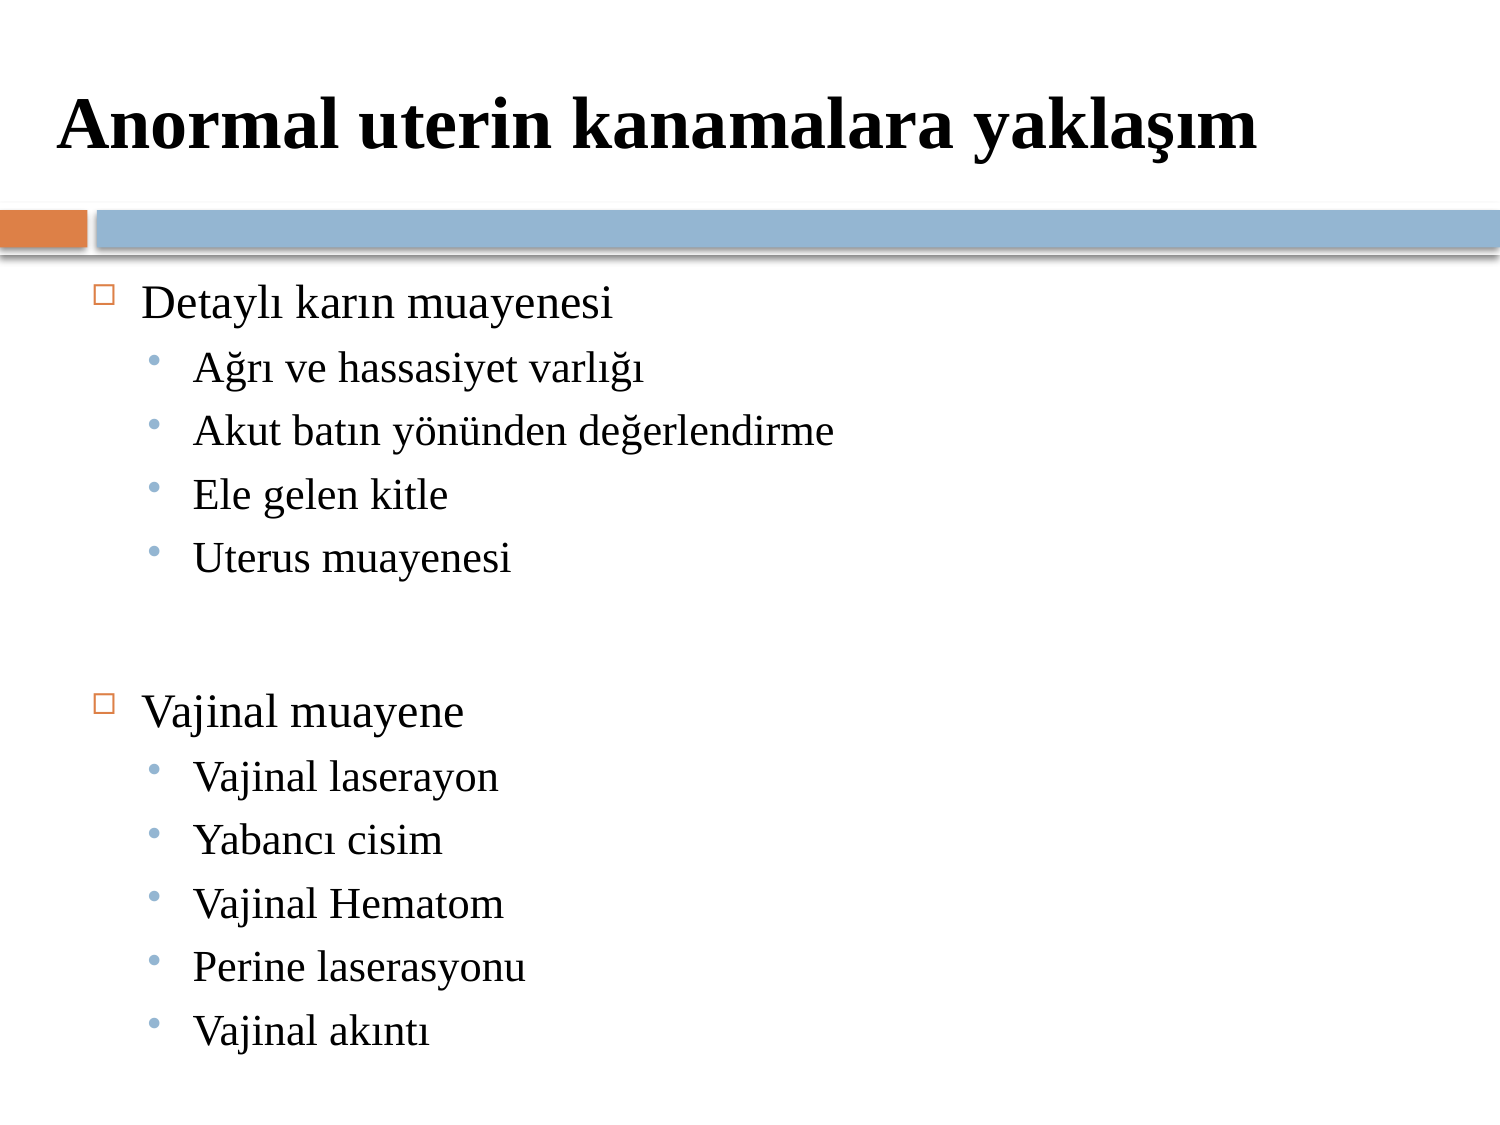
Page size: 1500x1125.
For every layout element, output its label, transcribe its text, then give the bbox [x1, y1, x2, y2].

list Detaylı karın muayenesi Ağrı ve hassasiyet varlığı Akut batın yönünden değerlendirme Ele gelen kitle Uterus muayenesi Vajinal muayene Vajinal laserayon Yabancı cisim Vajinal Hematom Perine laserasyonu Vajinal akıntı [76, 262, 1438, 1071]
title Anormal uterin kanamalara yaklaşım [41, 37, 1459, 200]
